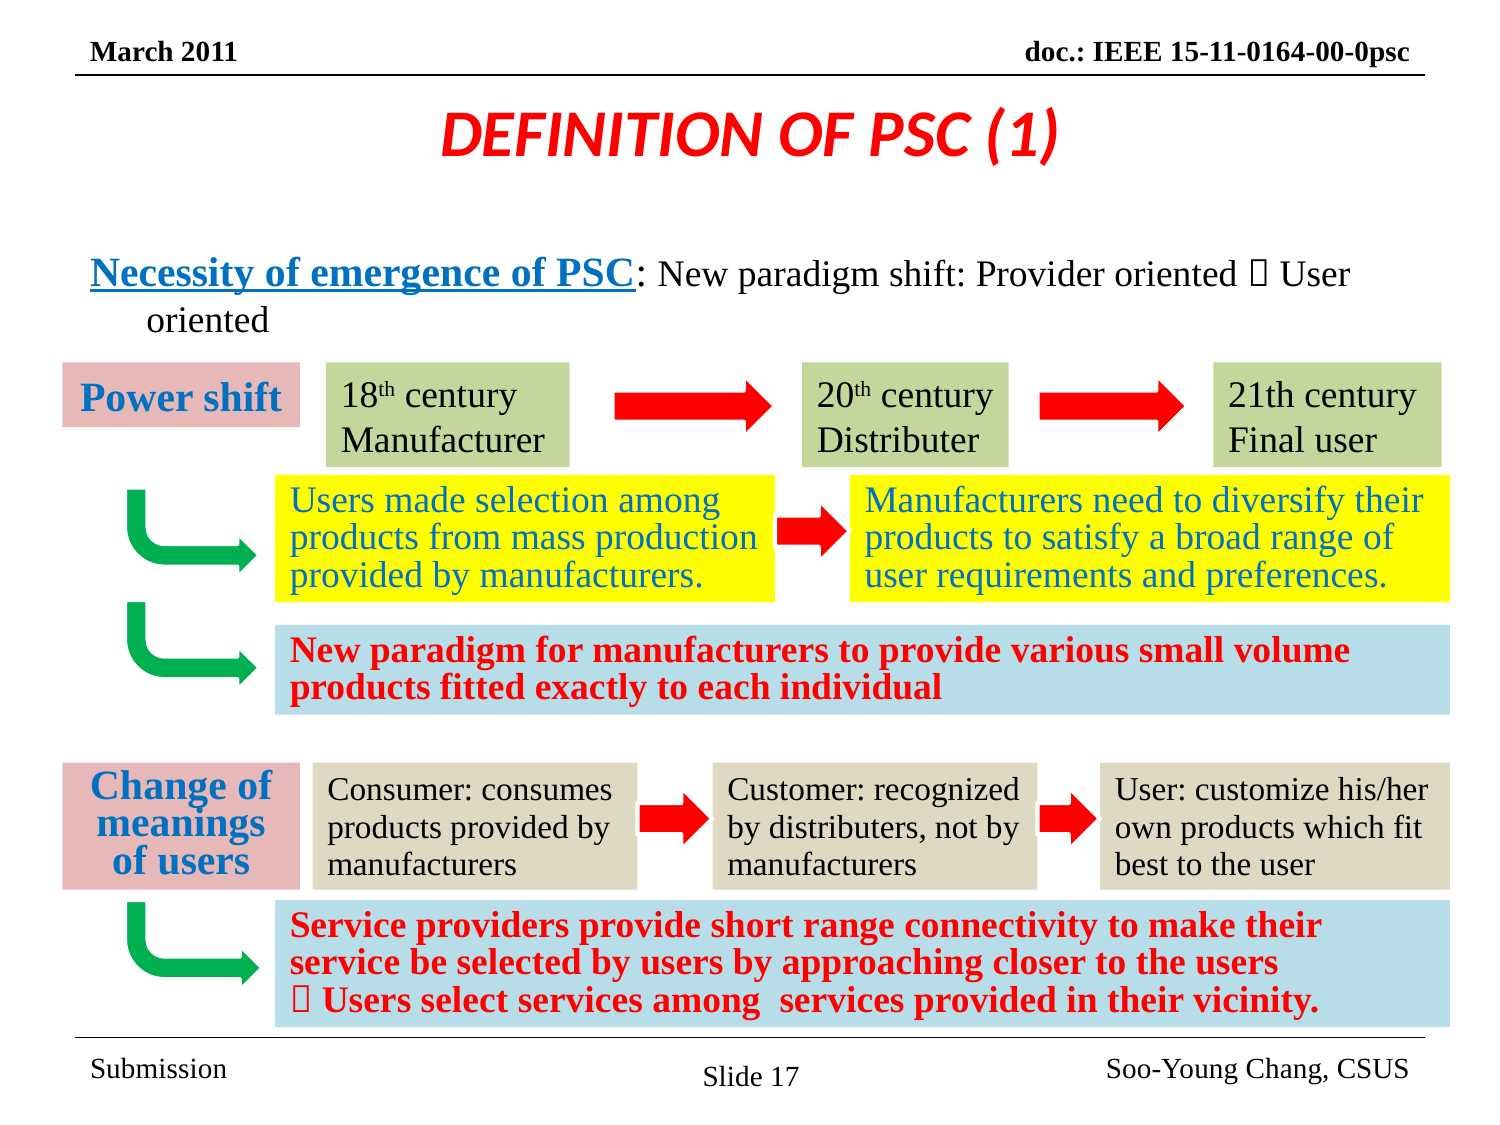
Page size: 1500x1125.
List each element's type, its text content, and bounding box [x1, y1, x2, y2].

text_box User: customize his/her own products which fit best to the user [1100, 762, 1450, 890]
text_box [122, 597, 262, 693]
text_box Service providers provide short range connectivity to make their service be selected by users by approaching closer to the users  Users select services among services provided in their vicinity. [275, 900, 1450, 1028]
text_box [1035, 373, 1190, 440]
text_box New paradigm for manufacturers to provide various small volume products fitted exactly to each individual [275, 624, 1450, 715]
text_box Users made selection among products from mass production provided by manufacturers. [275, 474, 775, 603]
text_box [1035, 785, 1102, 852]
text_box Manufacturers need to diversify their products to satisfy a broad range of user requirements and preferences. [849, 474, 1450, 603]
text_box [610, 373, 778, 440]
title DEFINITION OF PSC (1) [75, 45, 1425, 233]
text_box Customer: recognized by distributers, not by manufacturers [712, 762, 1038, 890]
text_box Power shift [62, 362, 300, 428]
text_box 18th century Manufacturer [325, 362, 570, 468]
text_box [772, 498, 853, 565]
text_box Slide 17 [687, 1049, 815, 1100]
text_box [122, 485, 262, 580]
list Necessity of emergence of PSC: New paradigm shift: Provider oriented  User oriented [75, 237, 1438, 988]
text_box [635, 785, 715, 852]
text_box 20th century Distributer [802, 362, 1009, 468]
text_box Change of meanings of users [62, 762, 300, 890]
text_box 21th century Final user [1213, 362, 1442, 468]
text_box [122, 897, 265, 993]
text_box Consumer: consumes products provided by manufacturers [312, 762, 638, 890]
